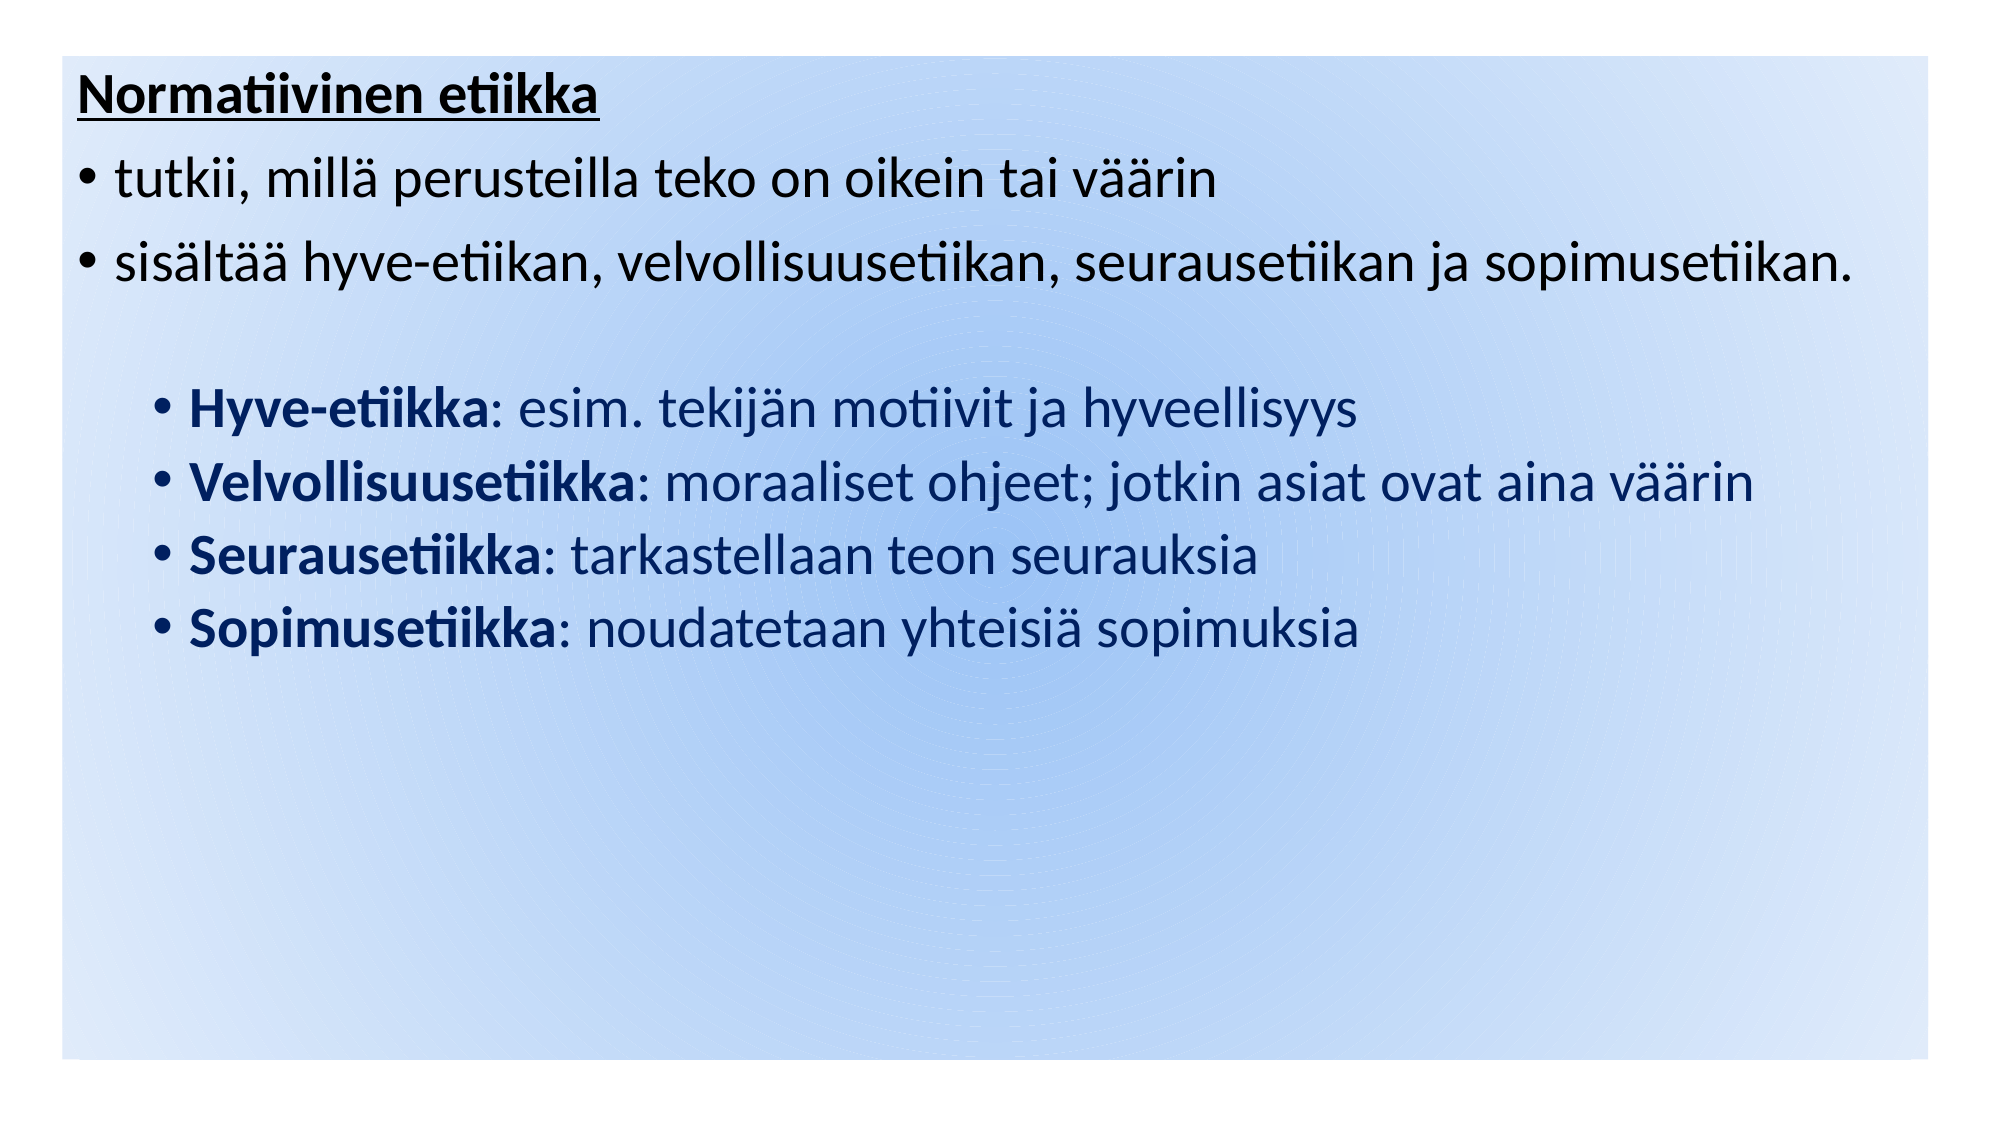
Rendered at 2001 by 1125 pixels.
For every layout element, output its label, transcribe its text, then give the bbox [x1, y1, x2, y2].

list Normatiivinen etiikka tutkii, millä perusteilla teko on oikein tai väärin sisältää hyve-etiikan, velvollisuusetiikan, seurausetiikan ja sopimusetiikan. Hyve-etiikka: esim. tekijän motiivit ja hyveellisyys Velvollisuusetiikka: moraaliset ohjeet; jotkin asiat ovat aina väärin Seurausetiikka: tarkastellaan teon seurauksia Sopimusetiikka: noudatetaan yhteisiä sopimuksia [62, 56, 1929, 1060]
